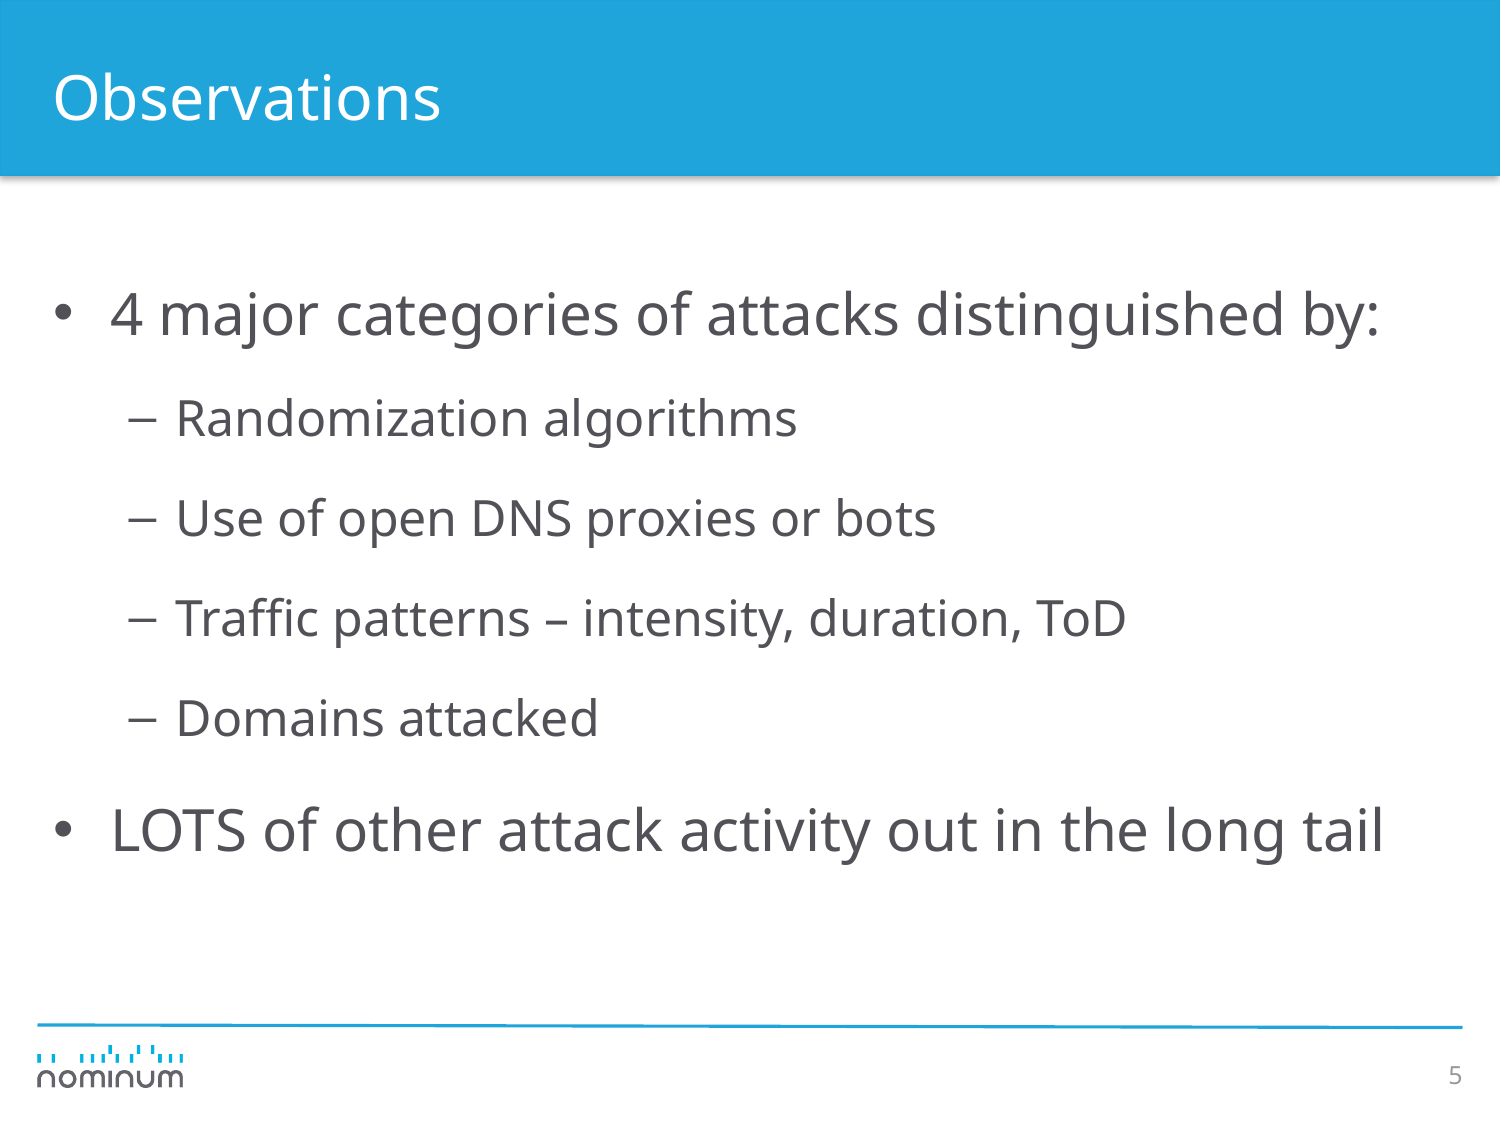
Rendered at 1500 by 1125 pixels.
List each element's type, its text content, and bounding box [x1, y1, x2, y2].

list 4 major categories of attacks distinguished by: Randomization algorithms Use of open DNS proxies or bots Traffic patterns – intensity, duration, ToD Domains attacked LOTS of other attack activity out in the long tail [38, 234, 1463, 906]
slide_number 5 [1112, 1027, 1463, 1088]
picture [37, 1045, 183, 1088]
title Observations [37, 38, 1464, 163]
